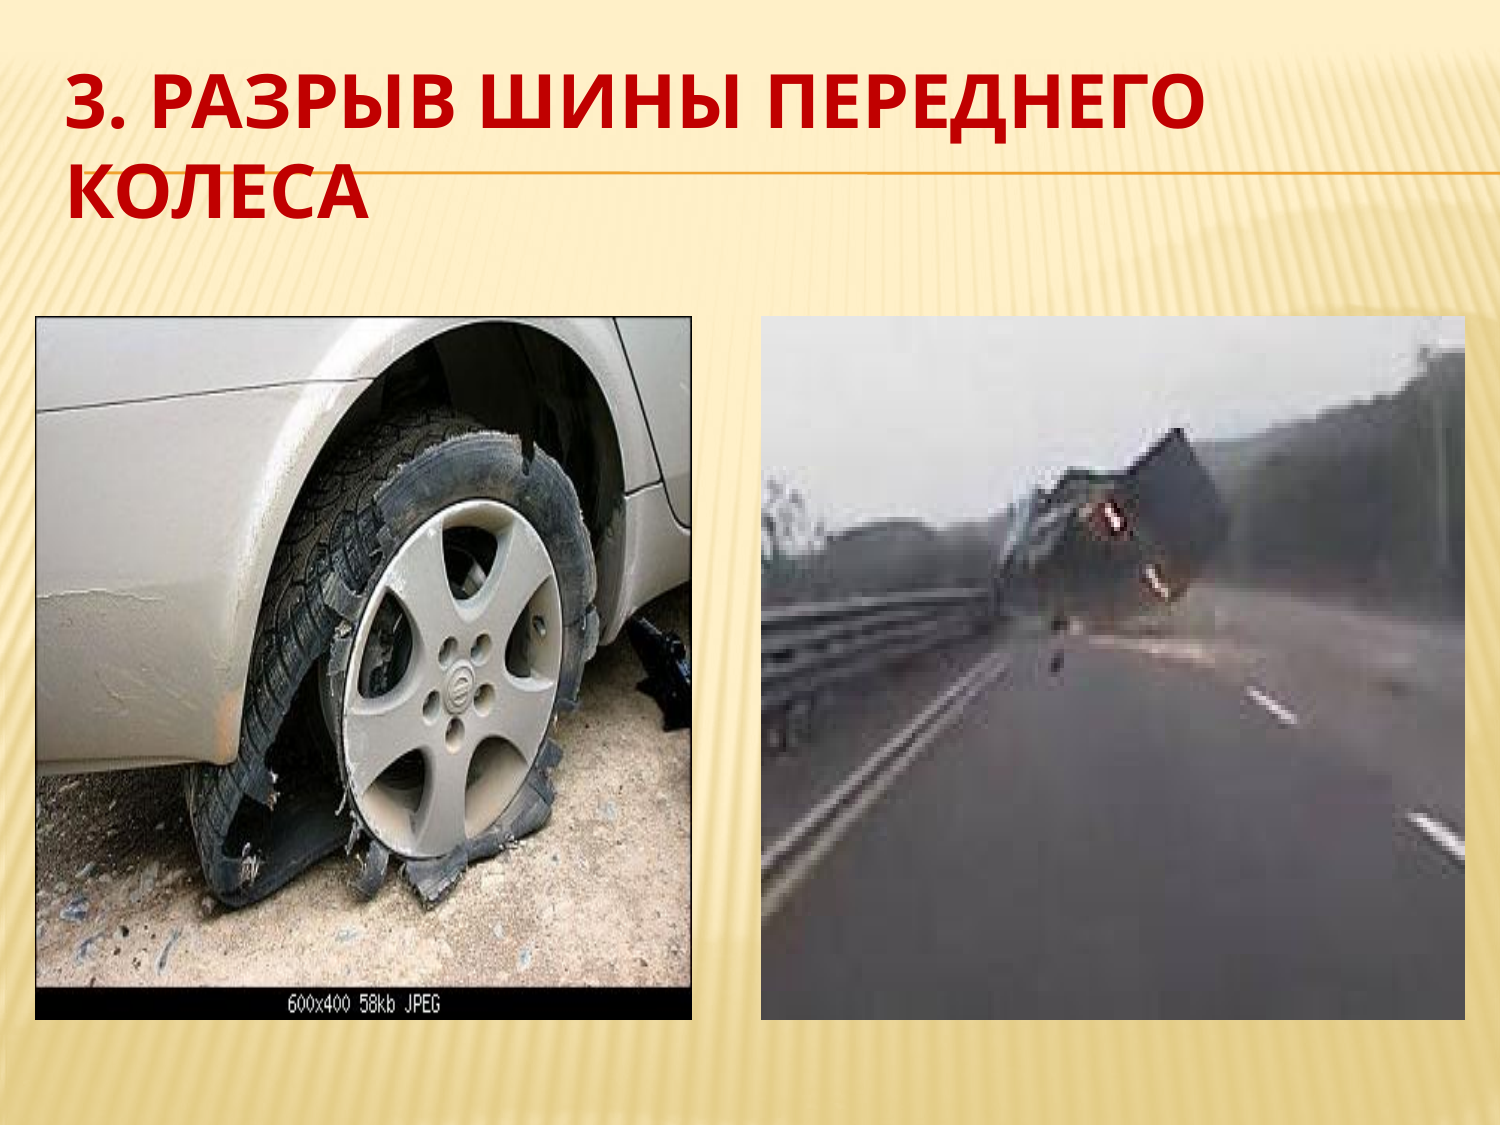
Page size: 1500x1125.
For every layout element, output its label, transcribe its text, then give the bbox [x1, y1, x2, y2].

title 3. Разрыв шины переднего колеса [50, 75, 1475, 213]
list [34, 316, 692, 1020]
picture [761, 316, 1466, 1020]
